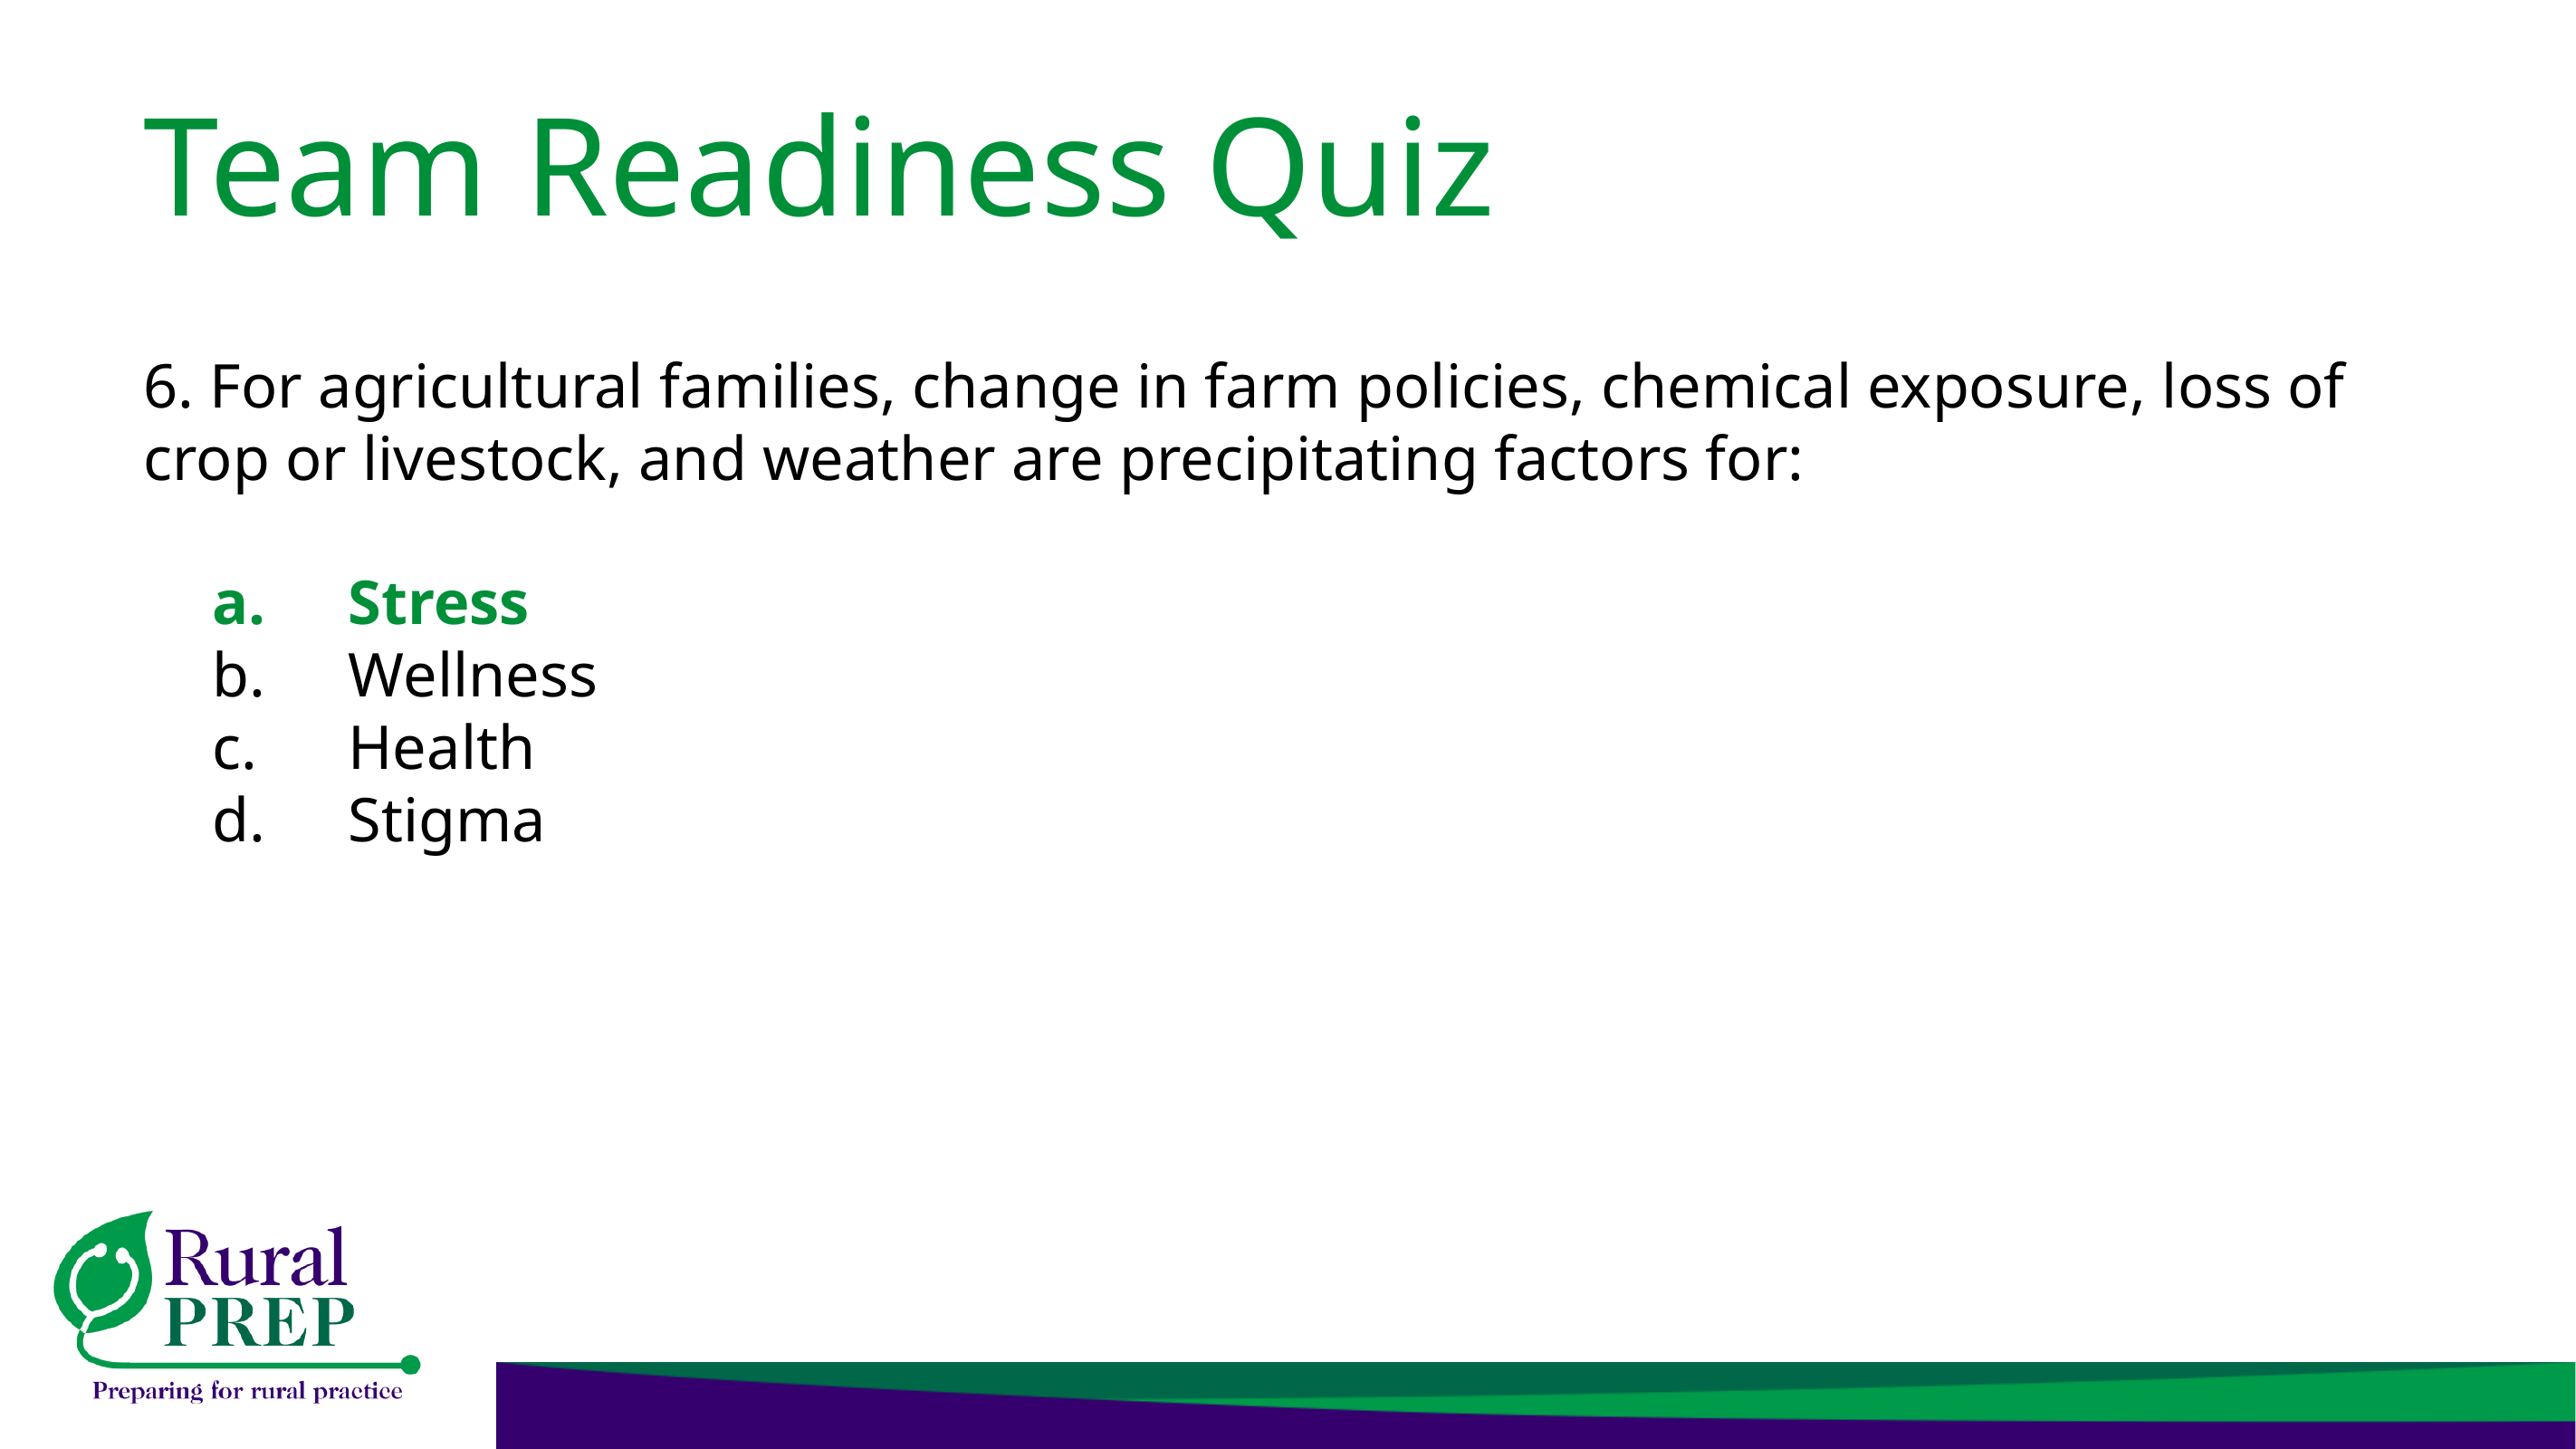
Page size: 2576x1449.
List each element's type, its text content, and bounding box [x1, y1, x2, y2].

picture [53, 1211, 447, 1404]
title Team Readiness Quiz [136, 81, 2420, 252]
list 6. For agricultural families, change in farm policies, chemical exposure, loss of crop or livestock, and weather are precipitating factors for: Stress Wellness Health Stigma [136, 340, 2420, 1159]
picture [496, 1362, 2576, 1449]
